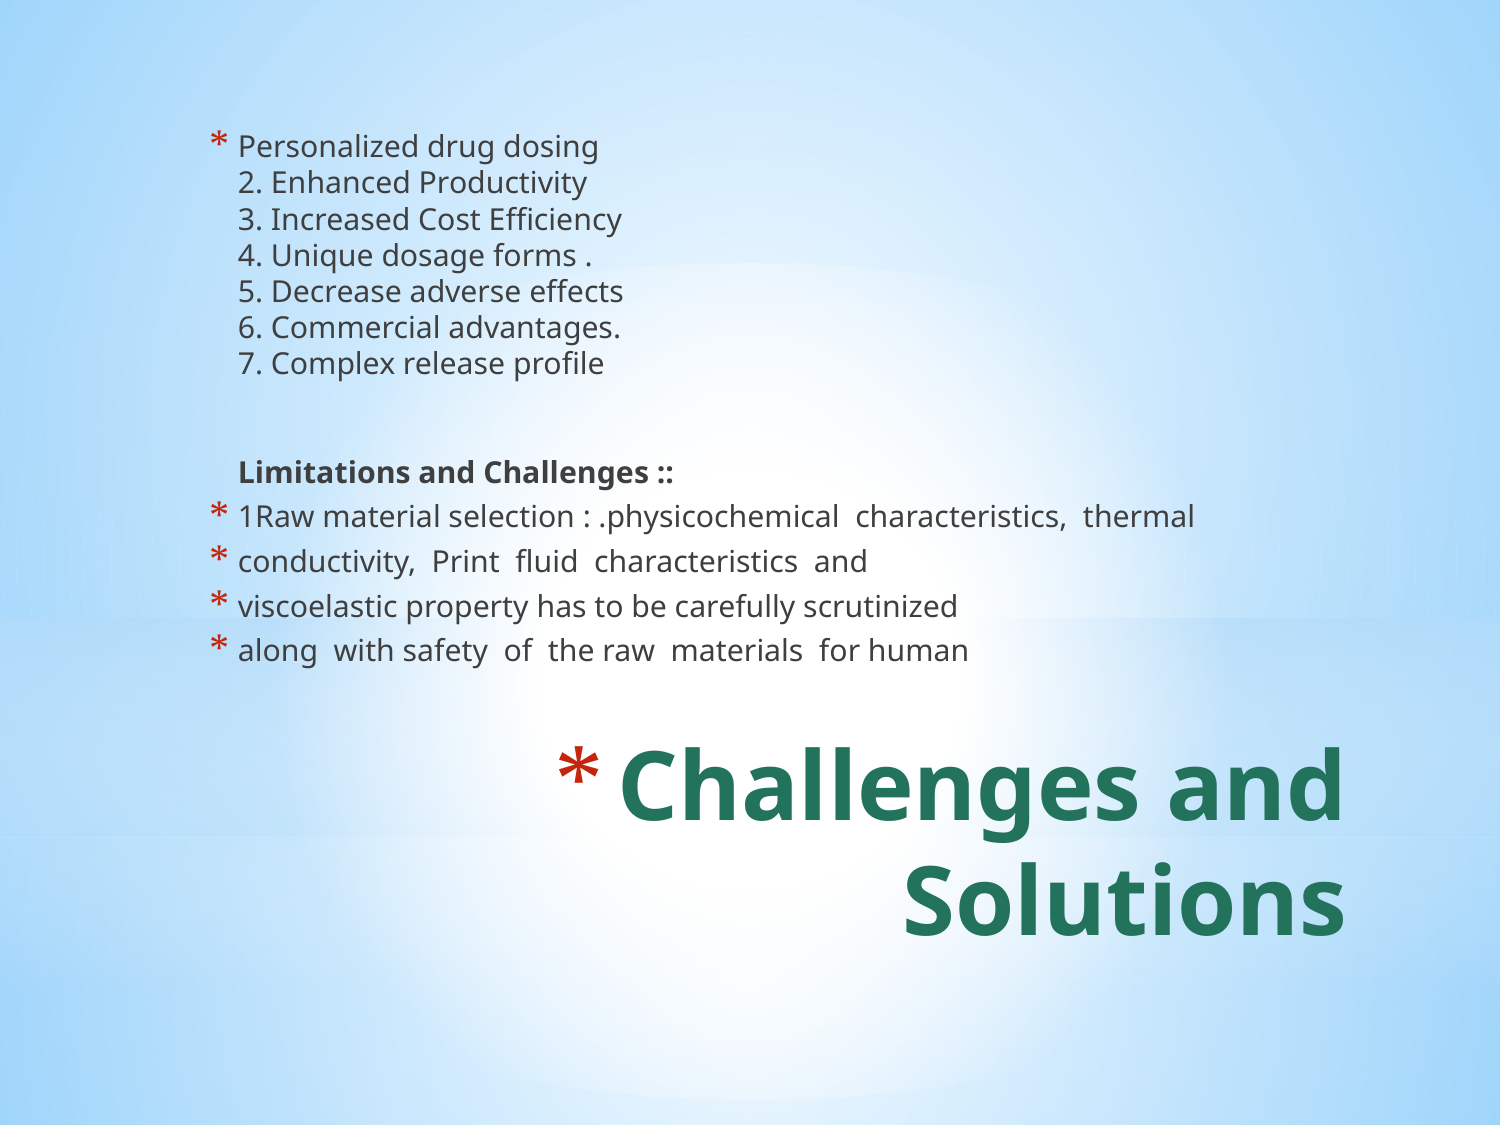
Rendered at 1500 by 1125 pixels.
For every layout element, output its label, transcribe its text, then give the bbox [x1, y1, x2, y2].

title Challenges and Solutions [135, 717, 1363, 905]
list Personalized drug dosing 2. Enhanced Productivity 3. Increased Cost Efficiency 4. Unique dosage forms . 5. Decrease adverse effects 6. Commercial advantages. 7. Complex release profile Limitations and Challenges :: 1Raw material selection : .physicochemical characteristics, thermal conductivity, Print fluid characteristics and viscoelastic property has to be carefully scrutinized along with safety of the raw materials for human [187, 120, 1238, 690]
